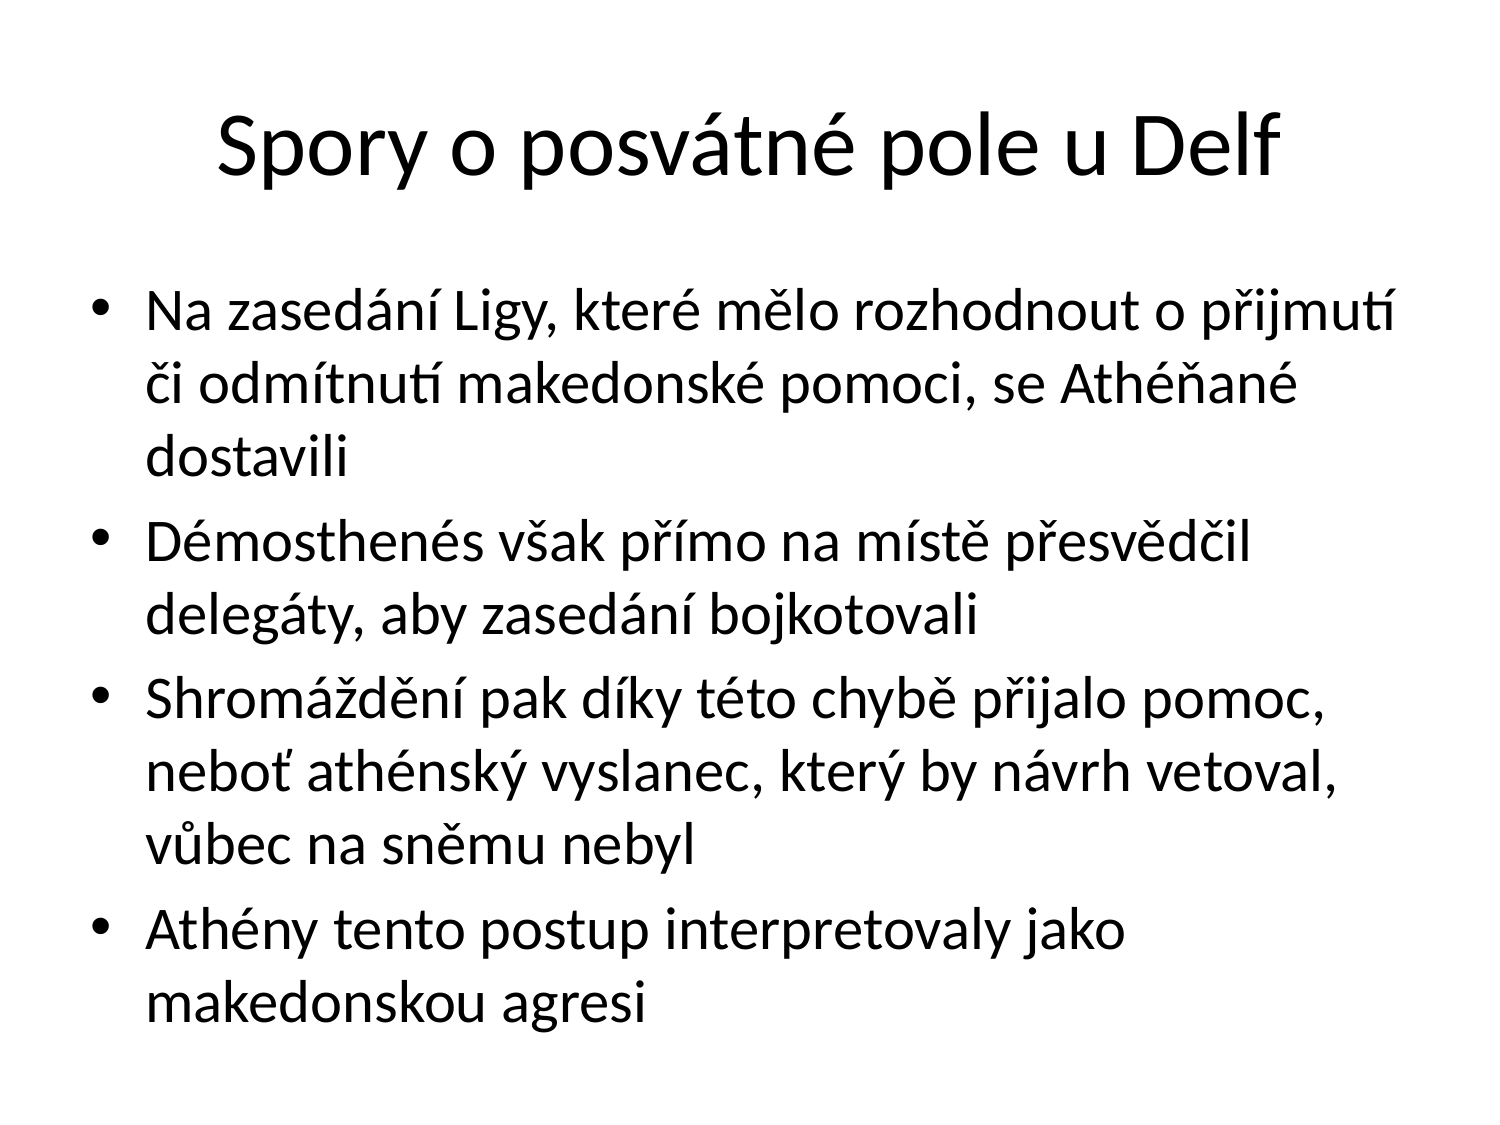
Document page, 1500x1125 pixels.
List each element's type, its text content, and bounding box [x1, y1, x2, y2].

list Na zasedání Ligy, které mělo rozhodnout o přijmutí či odmítnutí makedonské pomoci, se Athéňané dostavili Démosthenés však přímo na místě přesvědčil delegáty, aby zasedání bojkotovali Shromáždění pak díky této chybě přijalo pomoc, neboť athénský vyslanec, který by návrh vetoval, vůbec na sněmu nebyl Athény tento postup interpretovaly jako makedonskou agresi [75, 262, 1447, 1047]
title Spory o posvátné pole u Delf [75, 45, 1425, 233]
